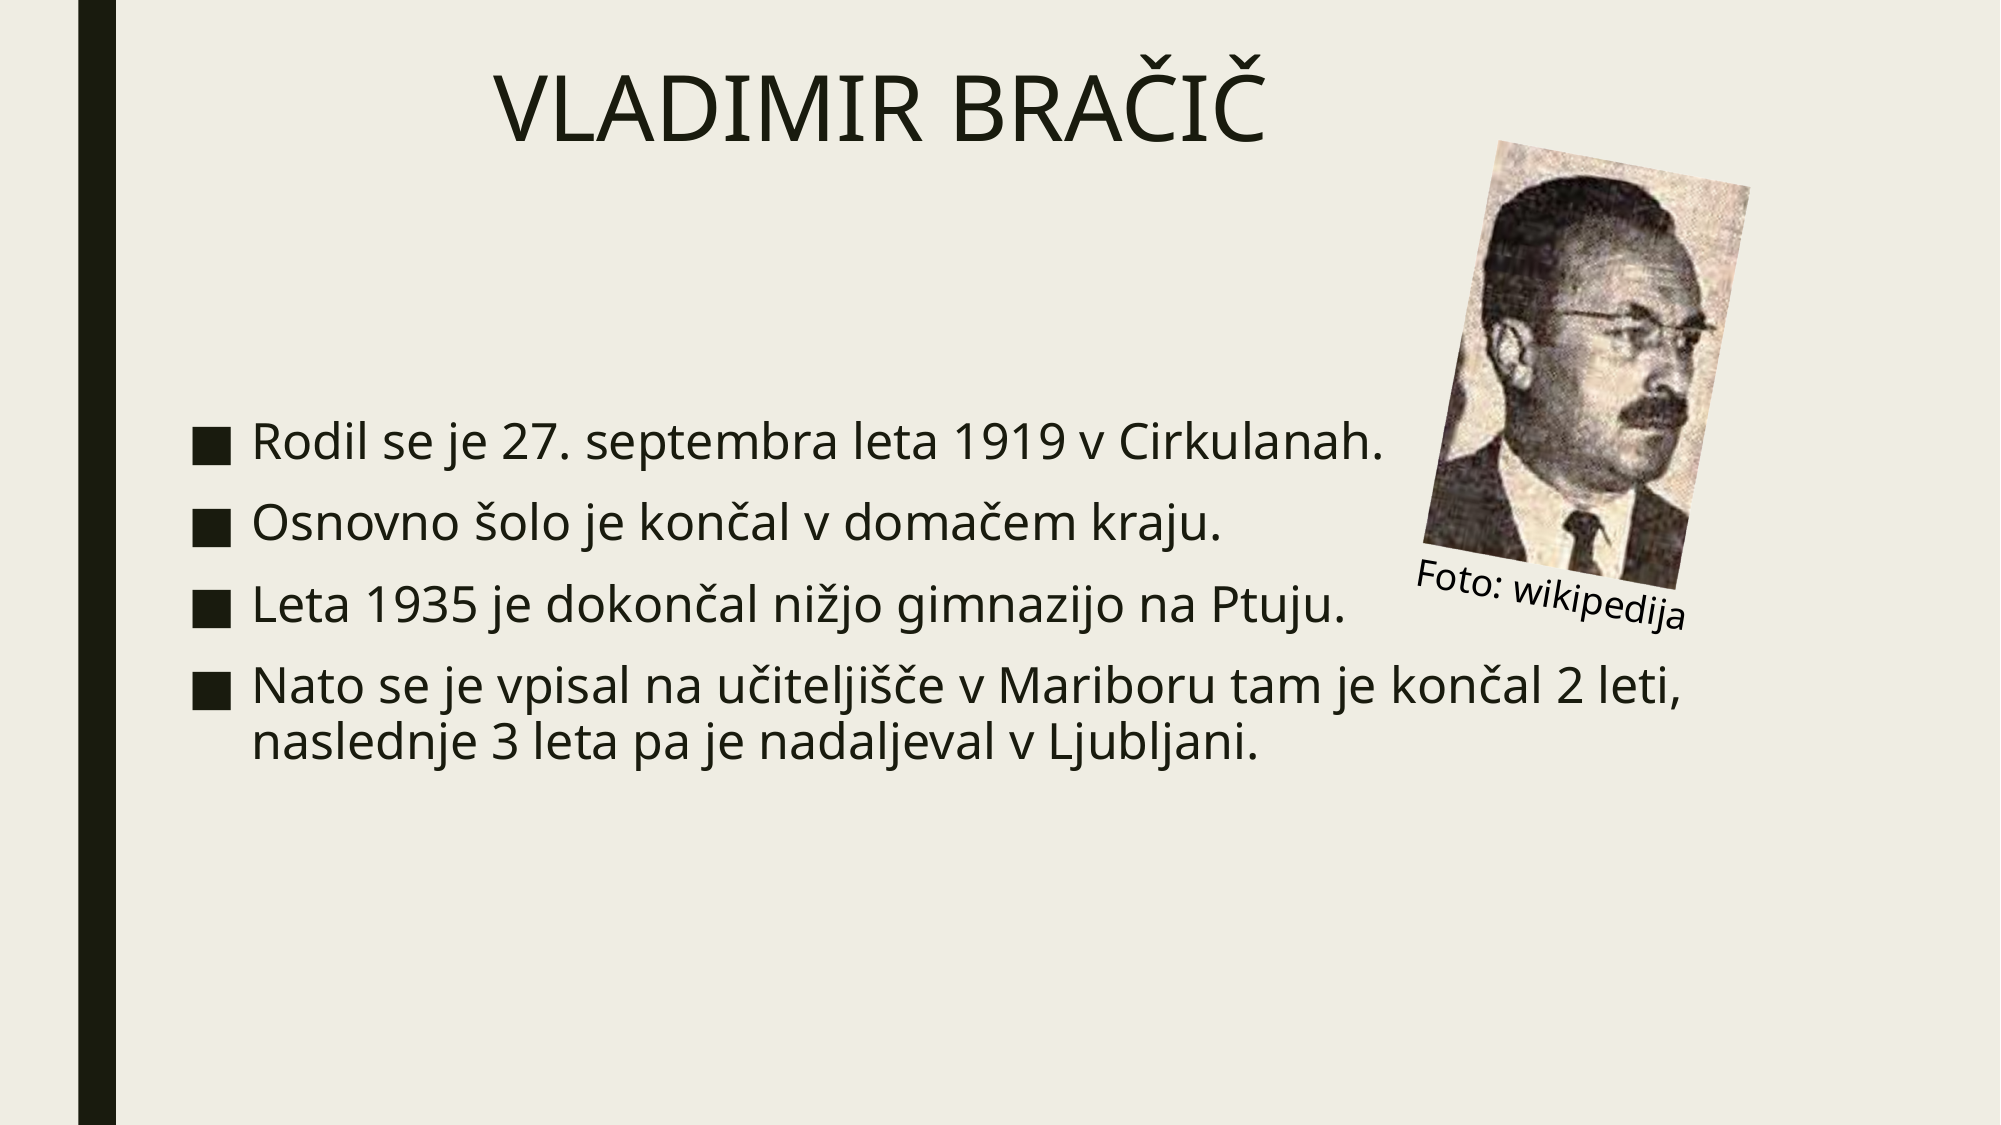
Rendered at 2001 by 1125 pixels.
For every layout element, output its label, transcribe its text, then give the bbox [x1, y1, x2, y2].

text_box Foto: wikipedija [1397, 538, 2000, 700]
title VLADIMIR BRAČIČ [478, 55, 1808, 323]
list Rodil se je 27. septembra leta 1919 v Cirkulanah. Osnovno šolo je končal v domačem kraju. Leta 1935 je dokončal nižjo gimnazijo na Ptuju. Nato se je vpisal na učiteljišče v Mariboru tam je končal 2 leti, naslednje 3 leta pa je nadaljeval v Ljubljani. [173, 406, 1793, 1070]
picture [1424, 141, 1750, 583]
